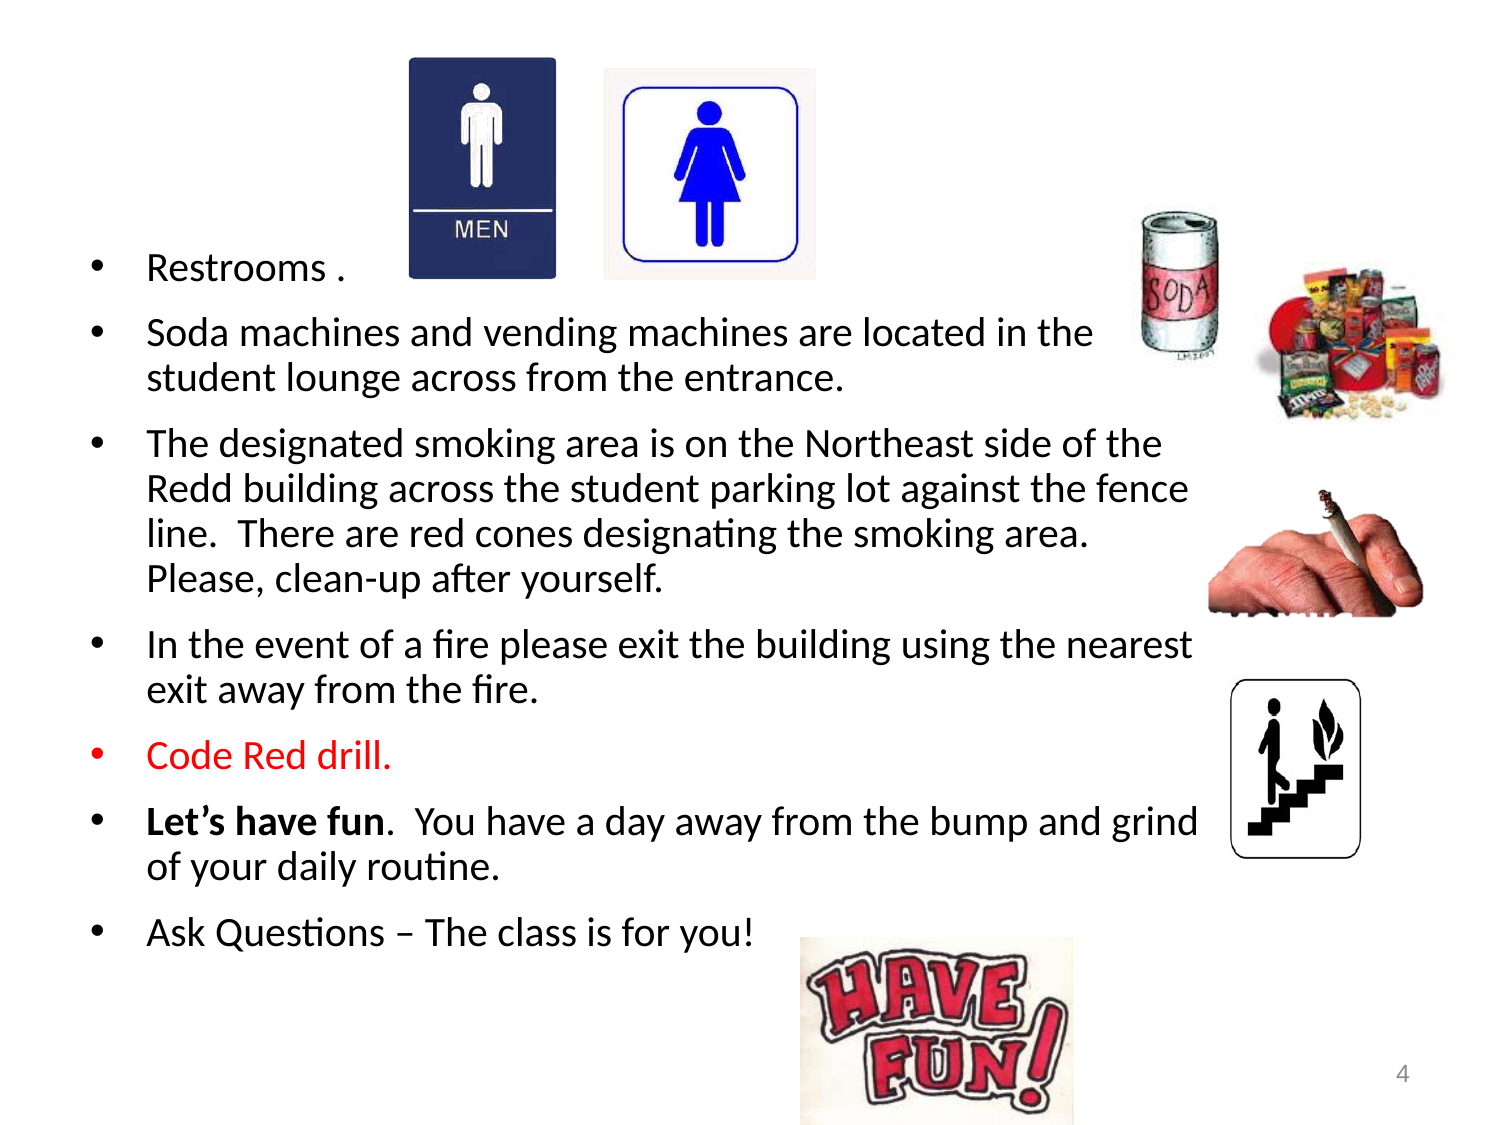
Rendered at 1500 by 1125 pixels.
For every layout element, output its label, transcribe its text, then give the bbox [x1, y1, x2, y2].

picture [1249, 262, 1452, 424]
picture [799, 937, 1074, 1125]
picture [1226, 674, 1365, 862]
picture [1180, 462, 1452, 635]
list Restrooms . Soda machines and vending machines are located in the student lounge across from the entrance. The designated smoking area is on the Northeast side of the Redd building across the student parking lot against the fence line. There are red cones designating the smoking area. Please, clean-up after yourself. In the event of a fire please exit the building using the nearest exit away from the fire. Code Red drill. Let’s have fun. You have a day away from the bump and grind of your daily routine. Ask Questions – The class is for you! [75, 237, 1225, 1068]
slide_number 4 [1077, 1042, 1425, 1103]
picture [363, 49, 816, 291]
picture [1118, 192, 1244, 388]
